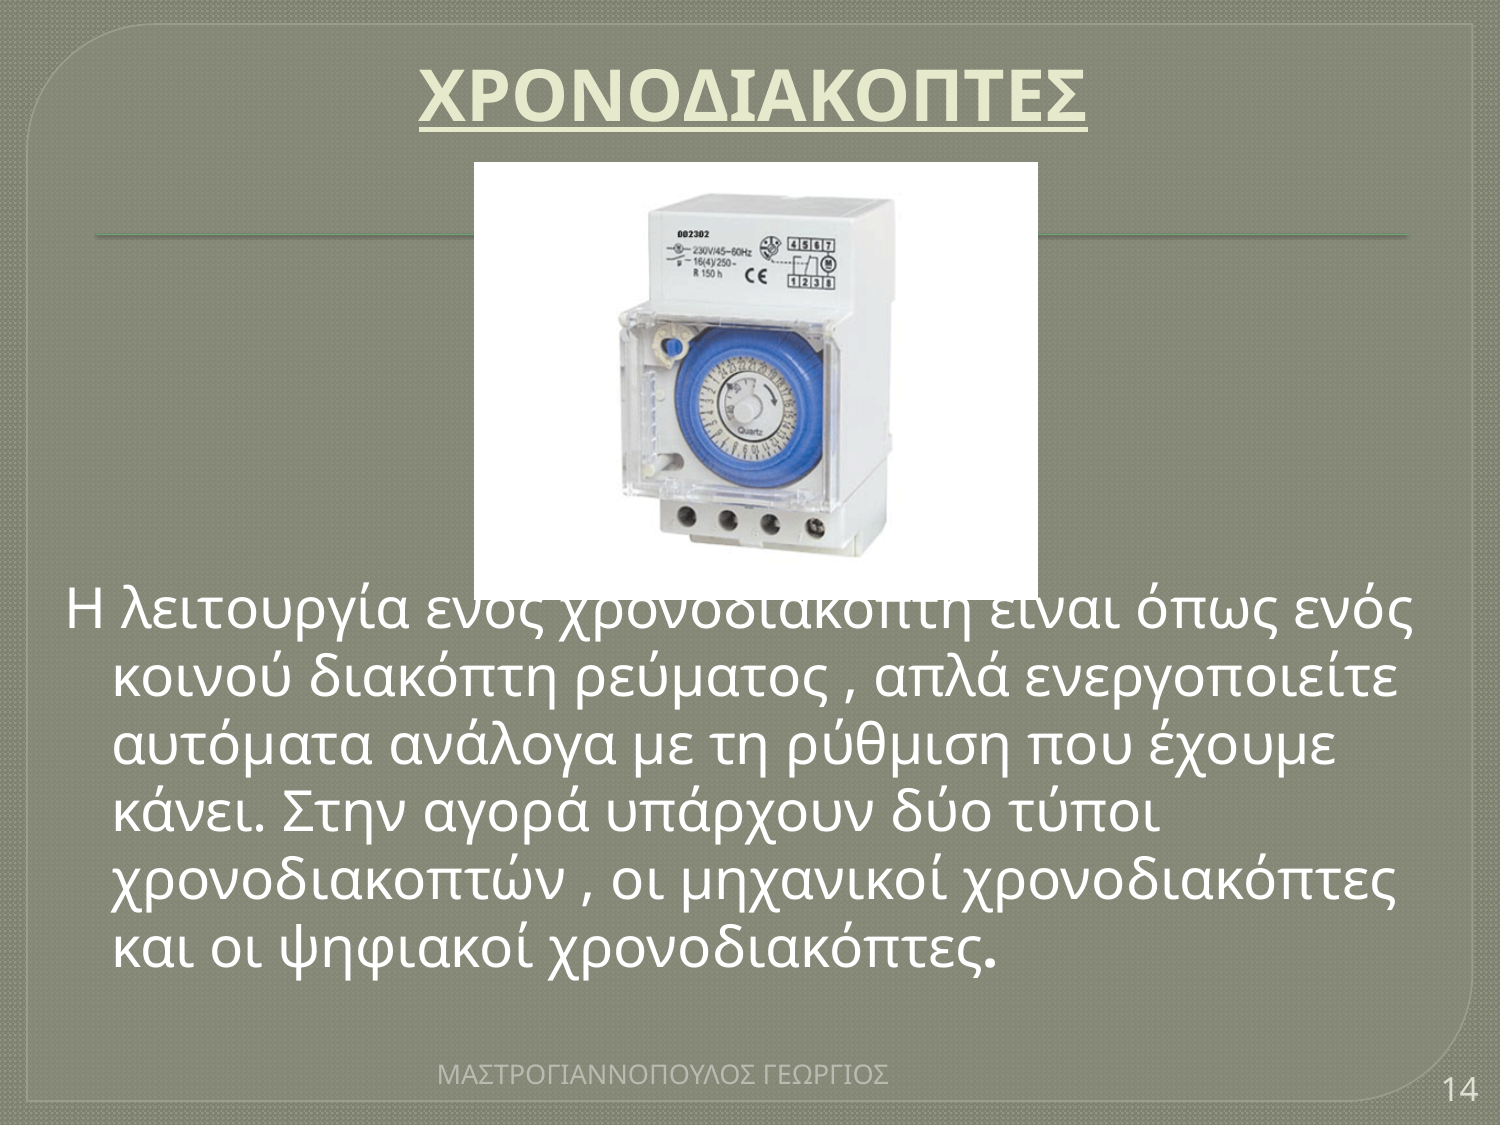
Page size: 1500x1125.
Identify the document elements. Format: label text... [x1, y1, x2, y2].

title ΧΡΟΝΟΔΙΑΚΟΠΤΕΣ [75, 41, 1425, 224]
footer ΜΑΣΤΡΟΓΙΑΝΝΟΠΟΥΛΟΣ ΓΕΩΡΓΙΟΣ [212, 1050, 904, 1095]
slide_number 14 [1417, 1068, 1494, 1114]
picture [474, 162, 1038, 601]
list Η λειτουργία ενός χρονοδιακόπτη είναι όπως ενός κοινού διακόπτη ρεύματος , απλά ενεργοποιείτε αυτόματα ανάλογα με τη ρύθμιση που έχουμε κάνει. Στην αγορά υπάρχουν δύο τύποι χρονοδιακοπτών , οι μηχανικοί χρονοδιακόπτες και οι ψηφιακοί χρονοδιακόπτες. [50, 224, 1438, 1038]
